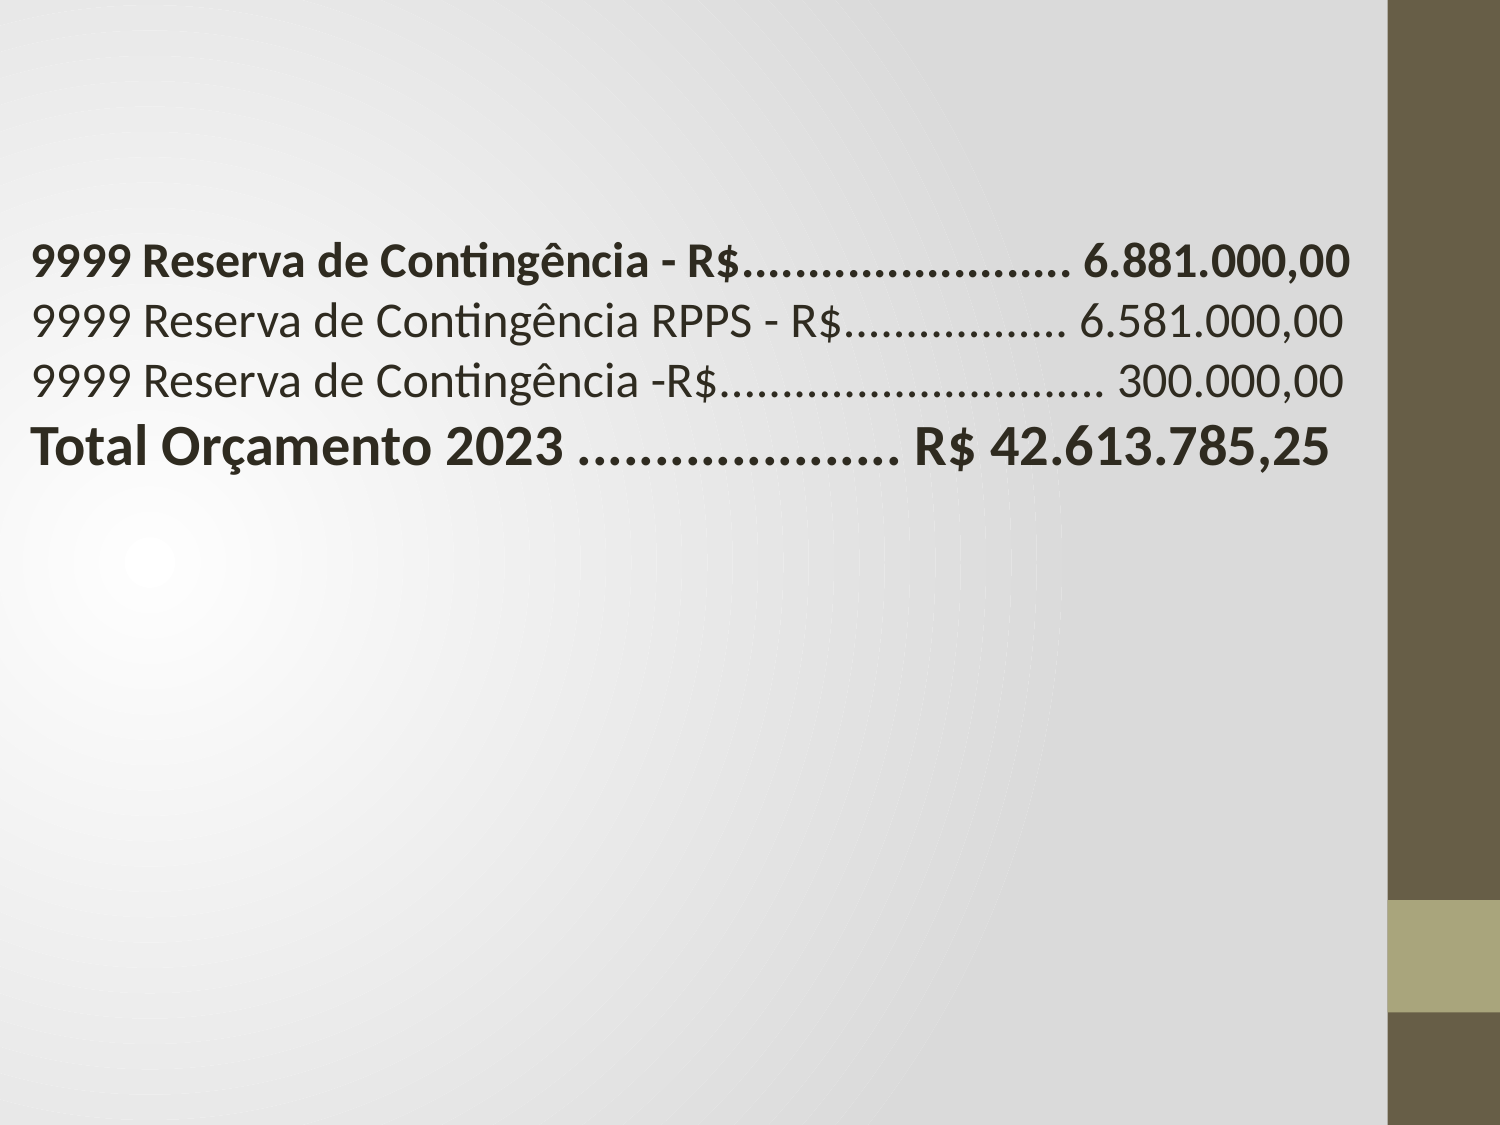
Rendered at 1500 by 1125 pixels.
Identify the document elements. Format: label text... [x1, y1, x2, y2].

list 9999 Reserva de Contingência - R$......................... 6.881.000,00 9999 Reserva de Contingência RPPS - R$.................. 6.581.000,00 9999 Reserva de Contingência -R$............................... 300.000,00 Total Orçamento 2023 ..................... R$ 42.613.785,25 [0, 219, 1369, 681]
